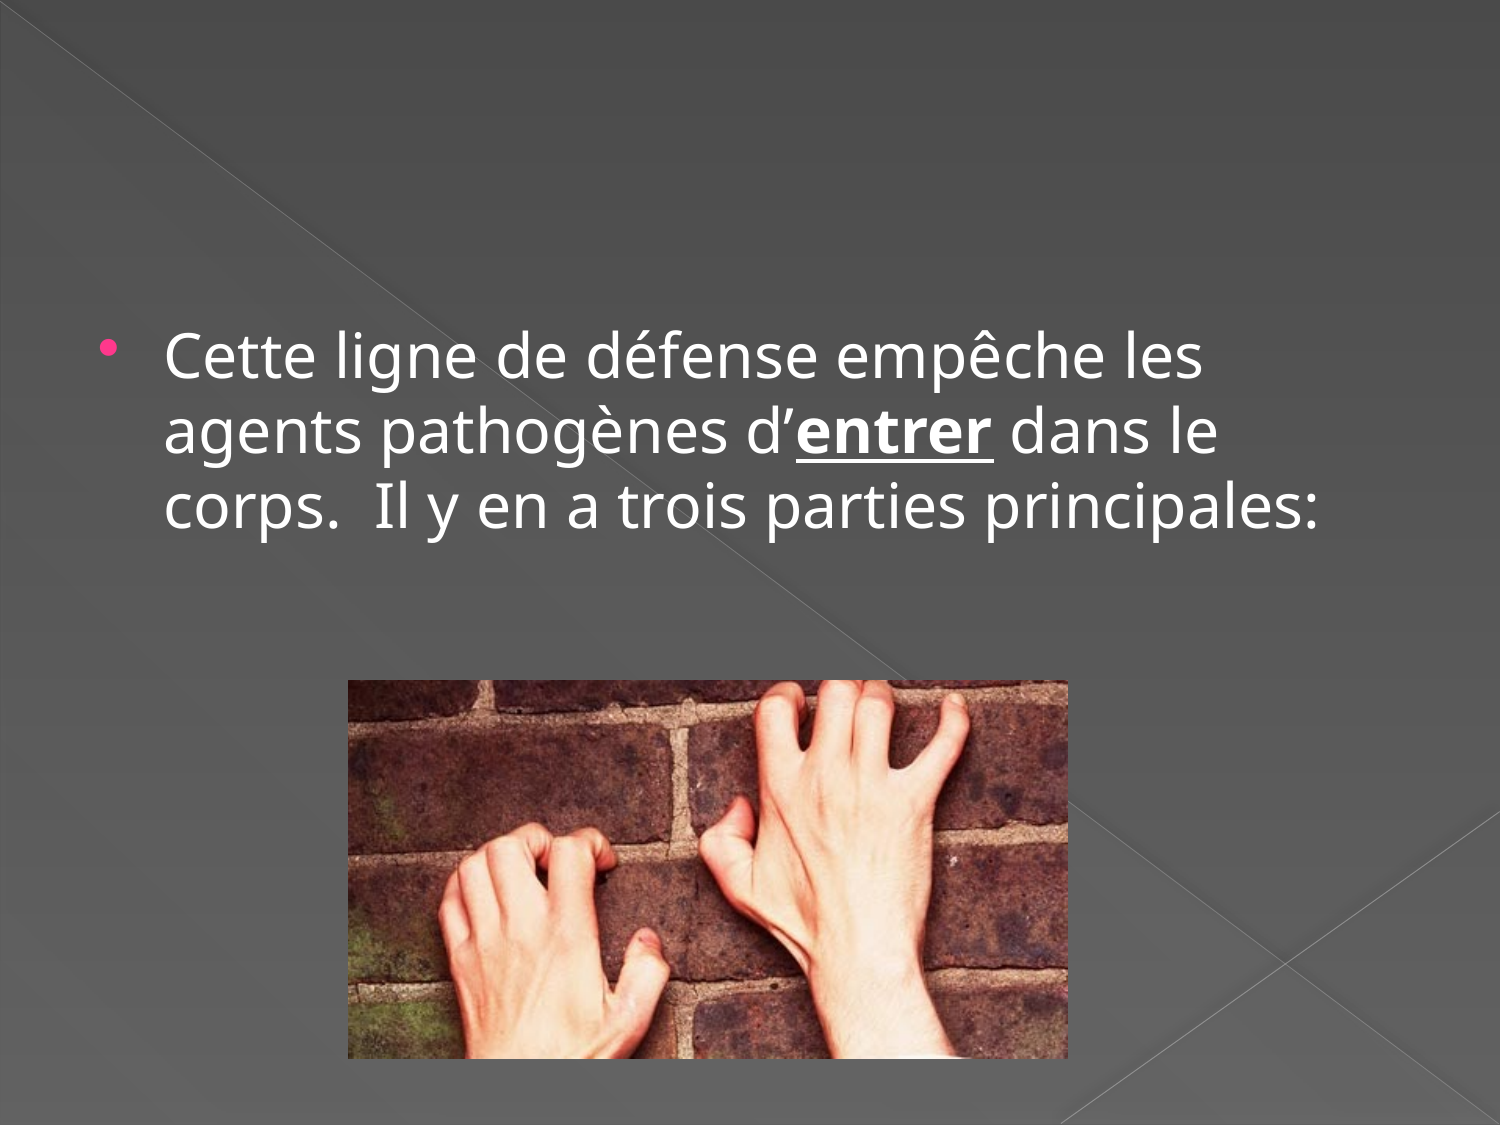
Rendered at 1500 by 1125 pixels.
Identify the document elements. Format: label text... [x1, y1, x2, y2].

list Cette ligne de défense empêche les agents pathogènes d’entrer dans le corps. Il y en a trois parties principales: [75, 308, 1425, 1059]
picture [348, 680, 1068, 1059]
